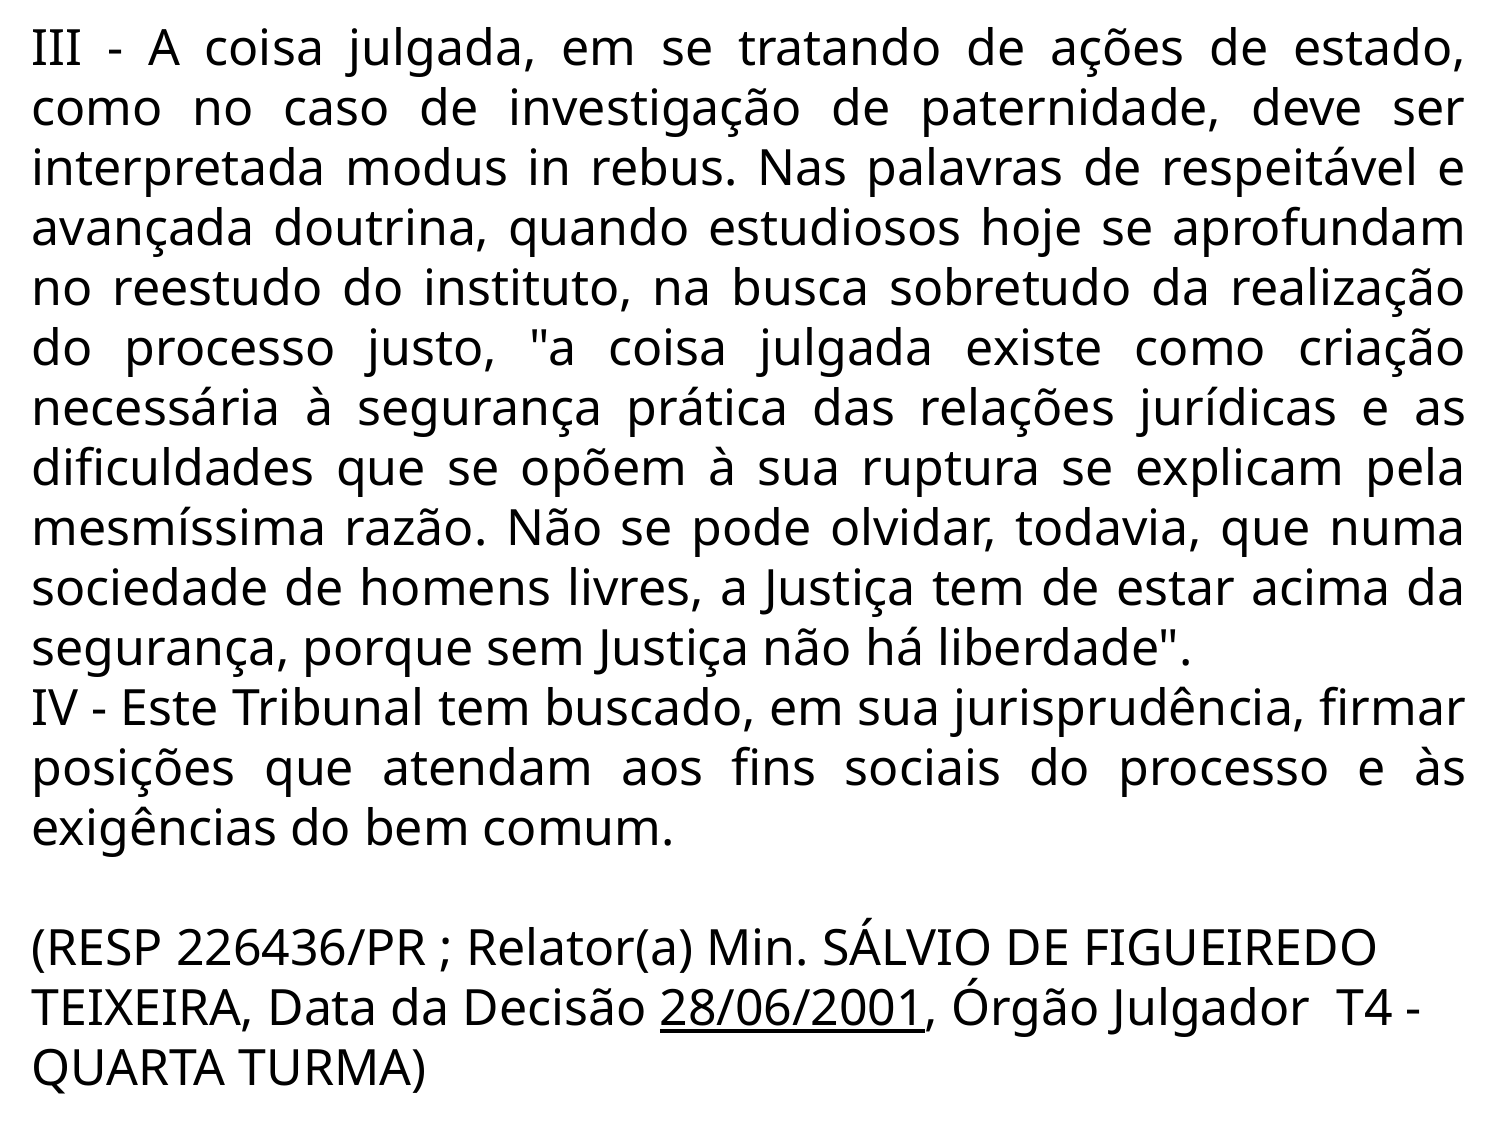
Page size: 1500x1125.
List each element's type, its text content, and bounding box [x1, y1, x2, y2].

text_box III - A coisa julgada, em se tratando de ações de estado, como no caso de investigação de paternidade, deve ser interpretada modus in rebus. Nas palavras de respeitável e avançada doutrina, quando estudiosos hoje se aprofundam no reestudo do instituto, na busca sobretudo da realização do processo justo, "a coisa julgada existe como criação necessária à segurança prática das relações jurídicas e as dificuldades que se opõem à sua ruptura se explicam pela mesmíssima razão. Não se pode olvidar, todavia, que numa sociedade de homens livres, a Justiça tem de estar acima da segurança, porque sem Justiça não há liberdade". IV - Este Tribunal tem buscado, em sua jurisprudência, firmar posições que atendam aos fins sociais do processo e às exigências do bem comum. (RESP 226436/PR ; Relator(a) Min. SÁLVIO DE FIGUEIREDO TEIXEIRA, Data da Decisão 28/06/2001, Órgão Julgador T4 - QUARTA TURMA) [16, 7, 1482, 1103]
